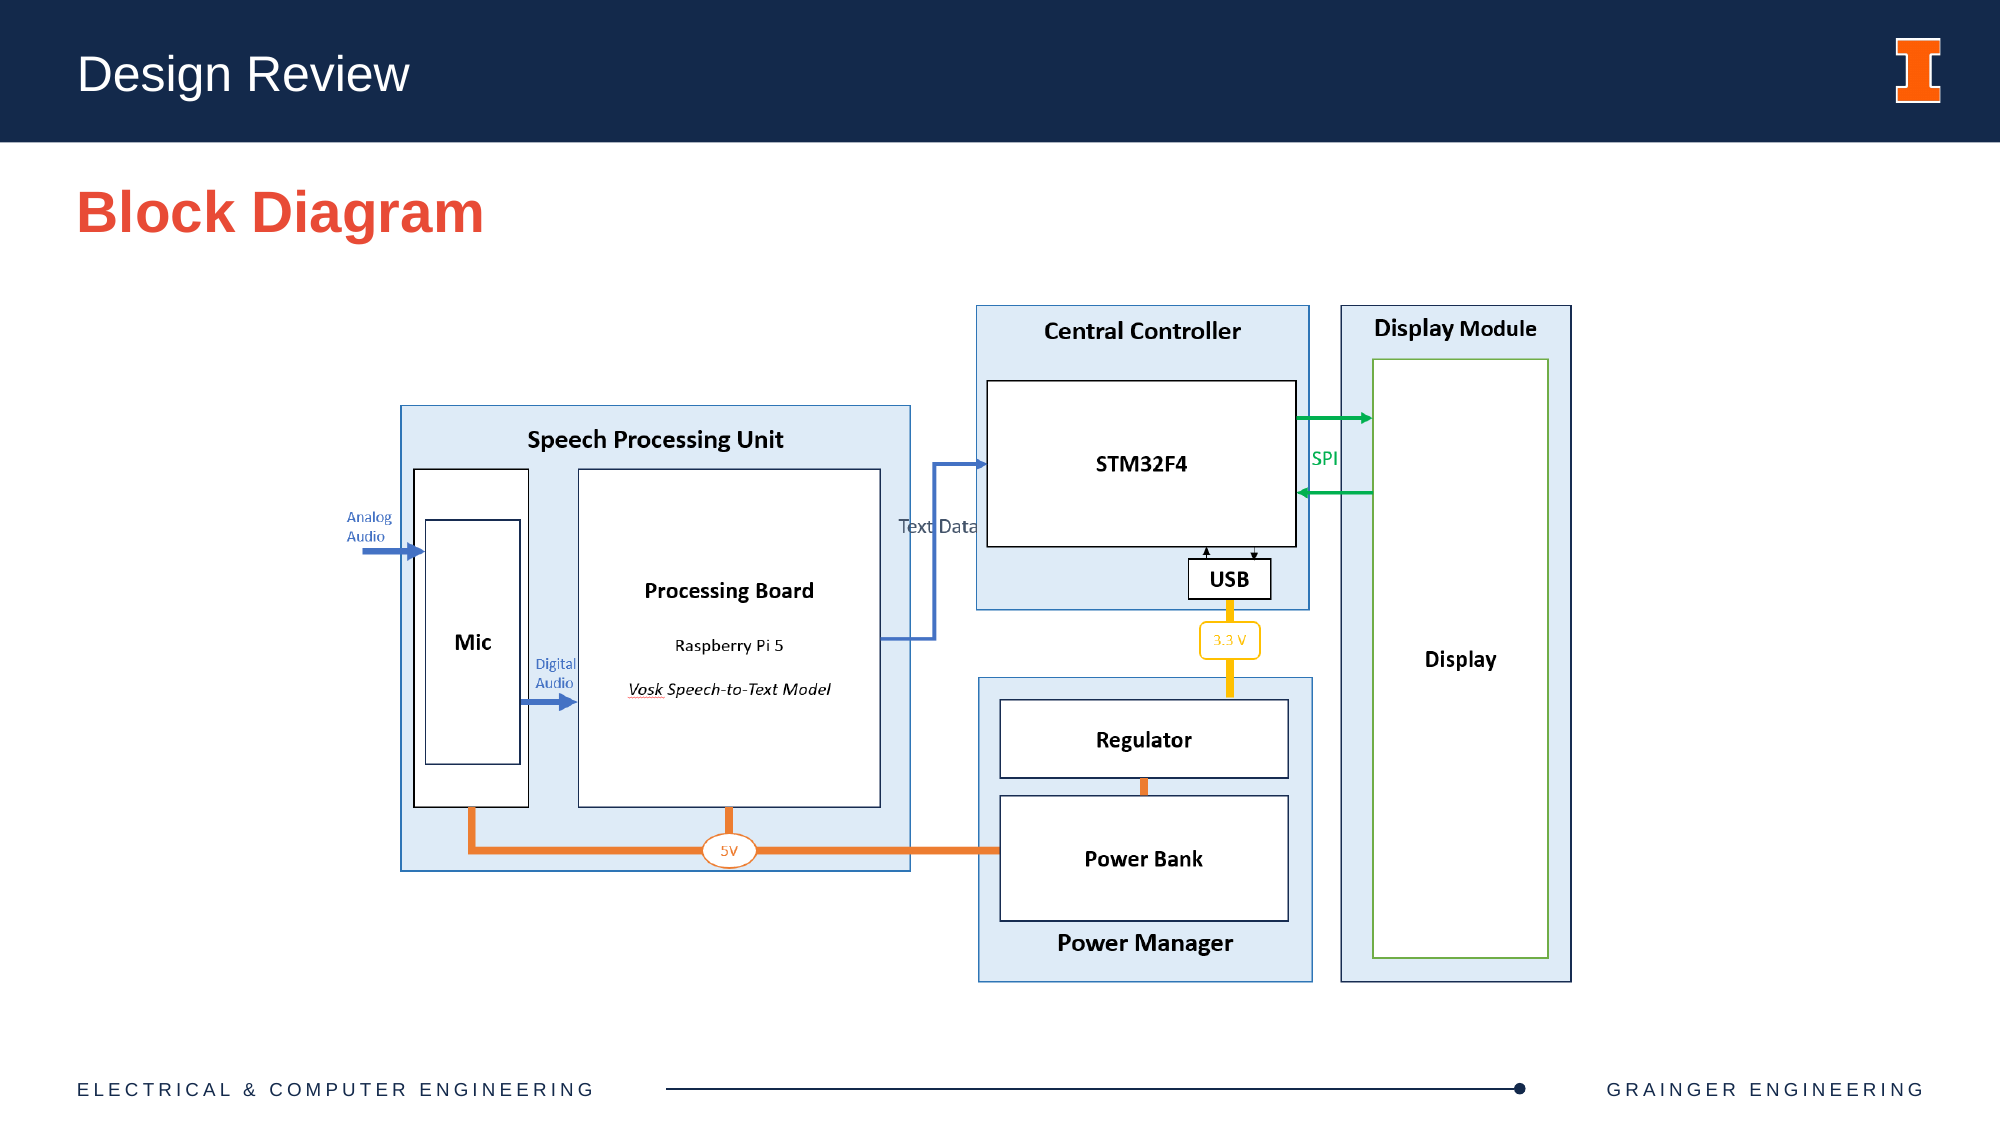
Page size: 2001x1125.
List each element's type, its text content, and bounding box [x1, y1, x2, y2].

text_box Design Review [61, 33, 1852, 109]
text_box ELECTRICAL & COMPUTER ENGINEERING [61, 1070, 1373, 1108]
picture [316, 278, 1593, 996]
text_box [665, 1082, 1526, 1095]
picture [1895, 38, 1941, 103]
text_box Block Diagram [61, 167, 955, 958]
text_box [0, 0, 2000, 143]
text_box GRAINGER ENGINEERING [1531, 1070, 1938, 1108]
